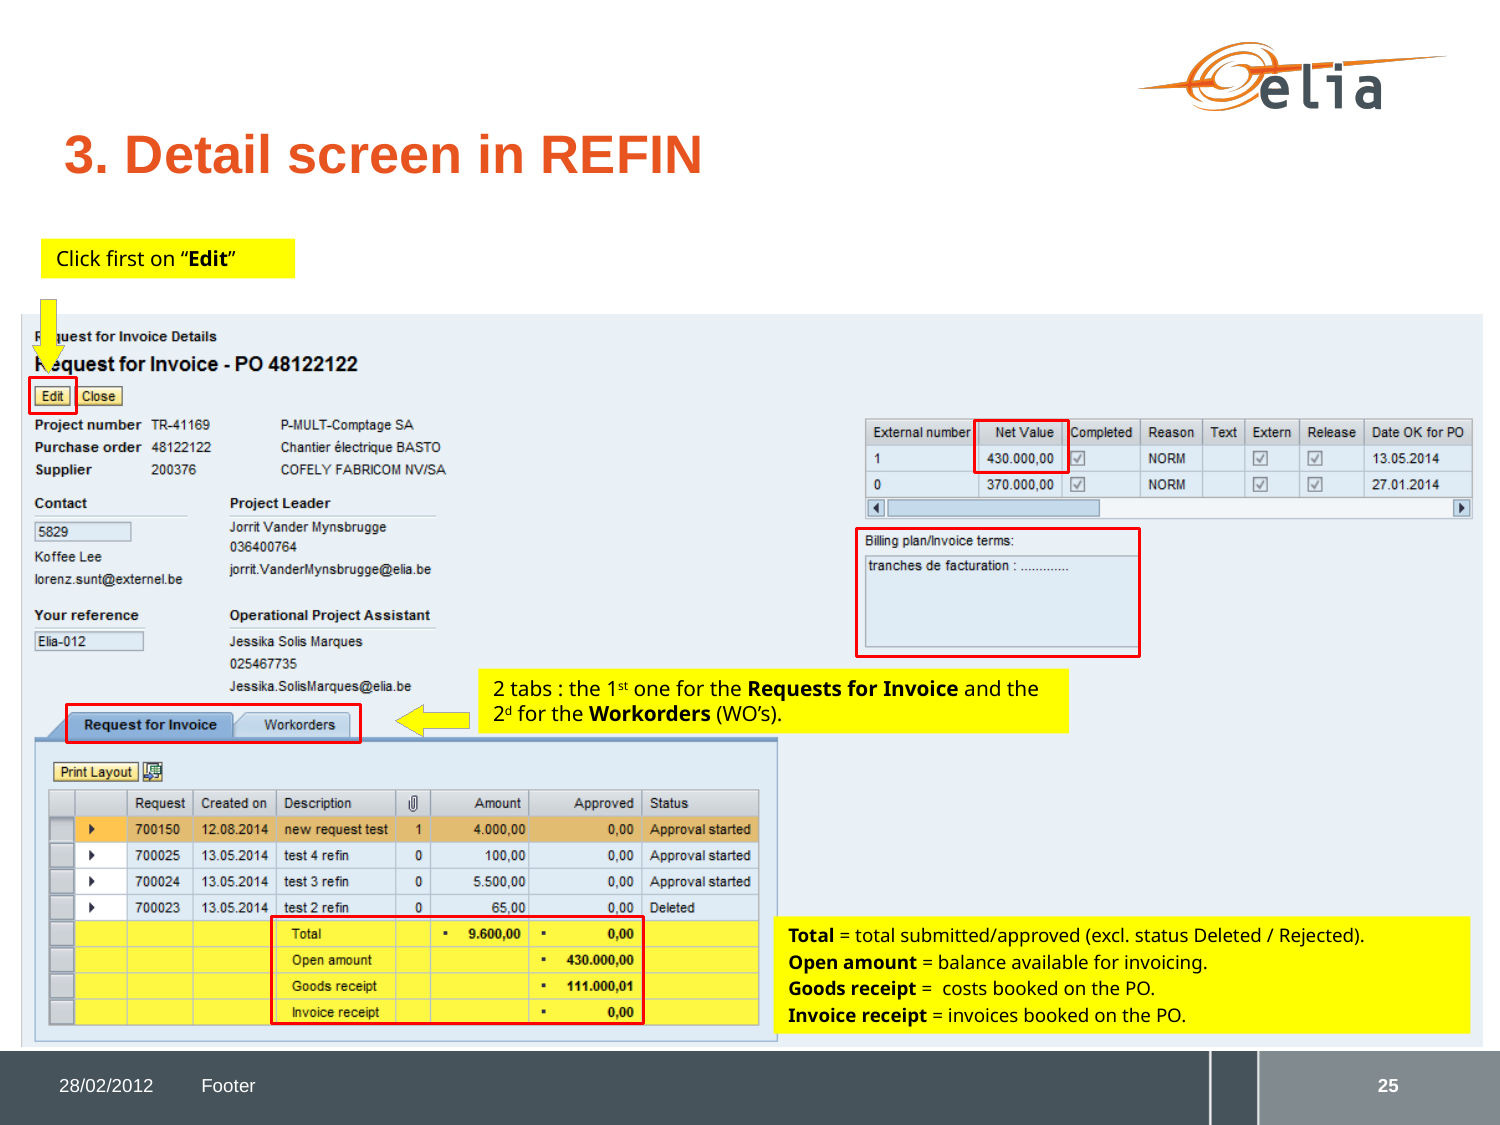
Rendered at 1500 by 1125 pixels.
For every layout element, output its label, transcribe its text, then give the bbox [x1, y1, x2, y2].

picture [1138, 42, 1447, 111]
slide_number 25 [1264, 1074, 1399, 1116]
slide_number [59, 1074, 189, 1116]
title 3. Detail screen in REFIN [64, 119, 1400, 237]
picture [20, 314, 1483, 1047]
text_box [40, 299, 57, 312]
footer Footer [201, 1074, 1199, 1116]
text_box Click first on “Edit” [41, 238, 296, 279]
picture [0, 1051, 1500, 1125]
